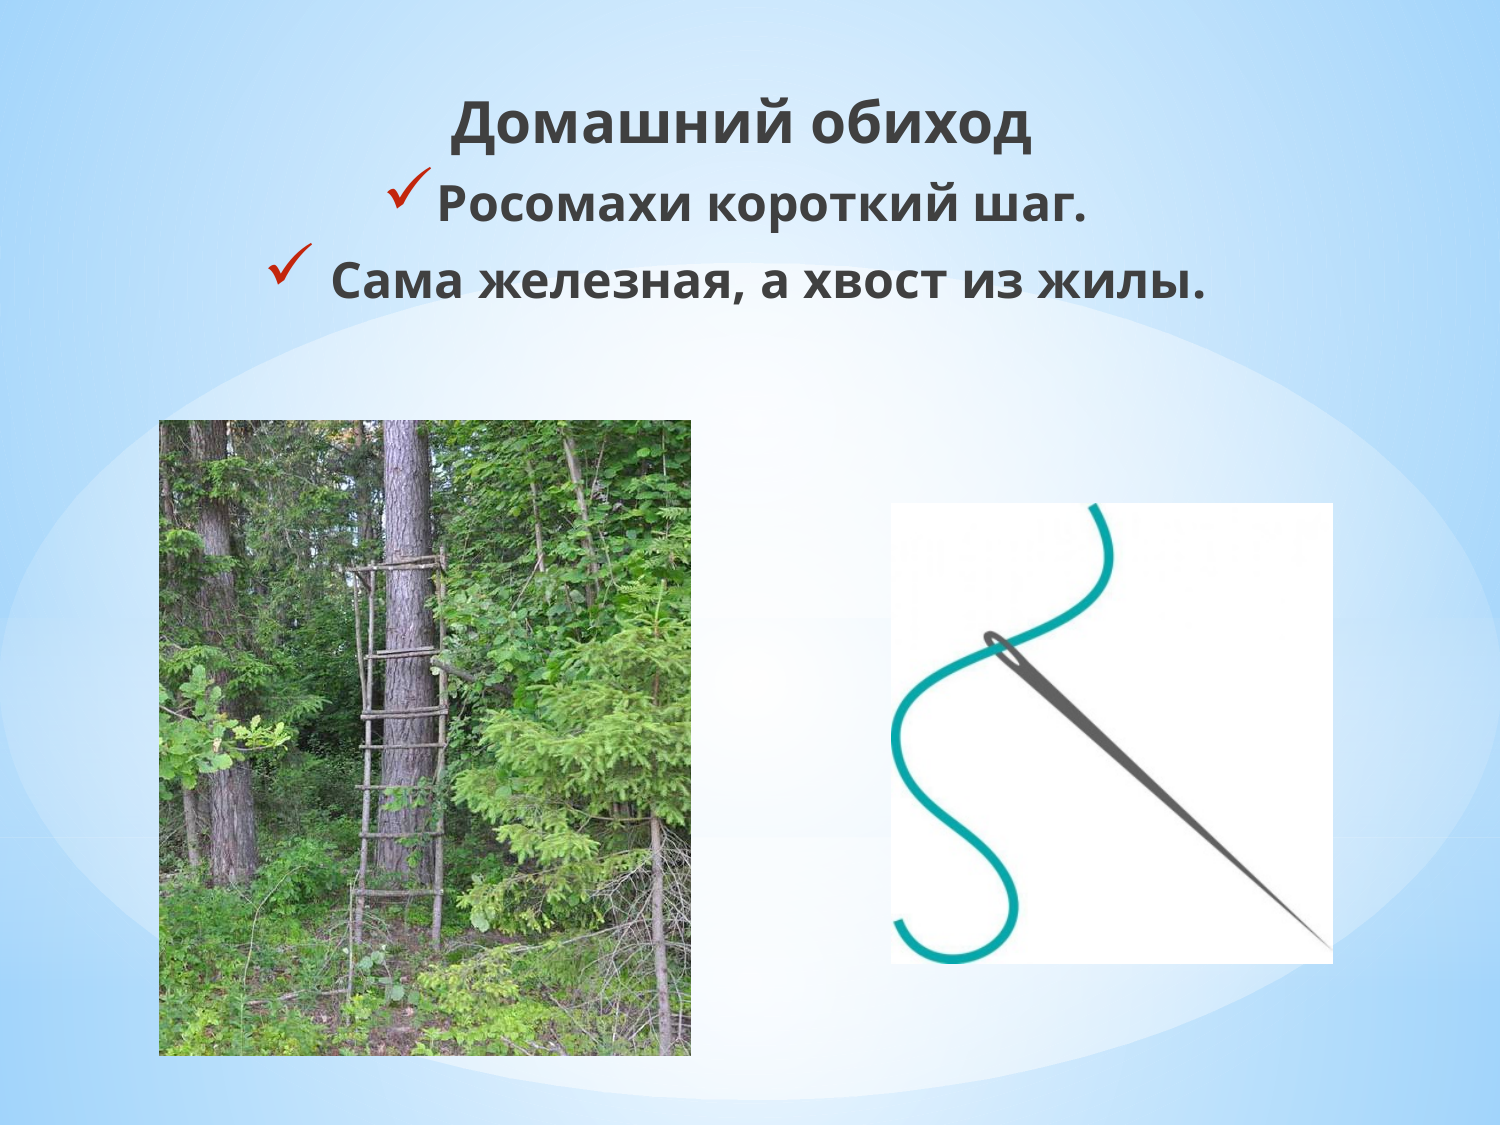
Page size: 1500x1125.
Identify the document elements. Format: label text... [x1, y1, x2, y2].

picture [159, 420, 692, 1056]
list Домашний обиход Росомахи короткий шаг. Сама железная, а хвост из жилы. [123, 78, 1353, 403]
picture [891, 503, 1334, 964]
